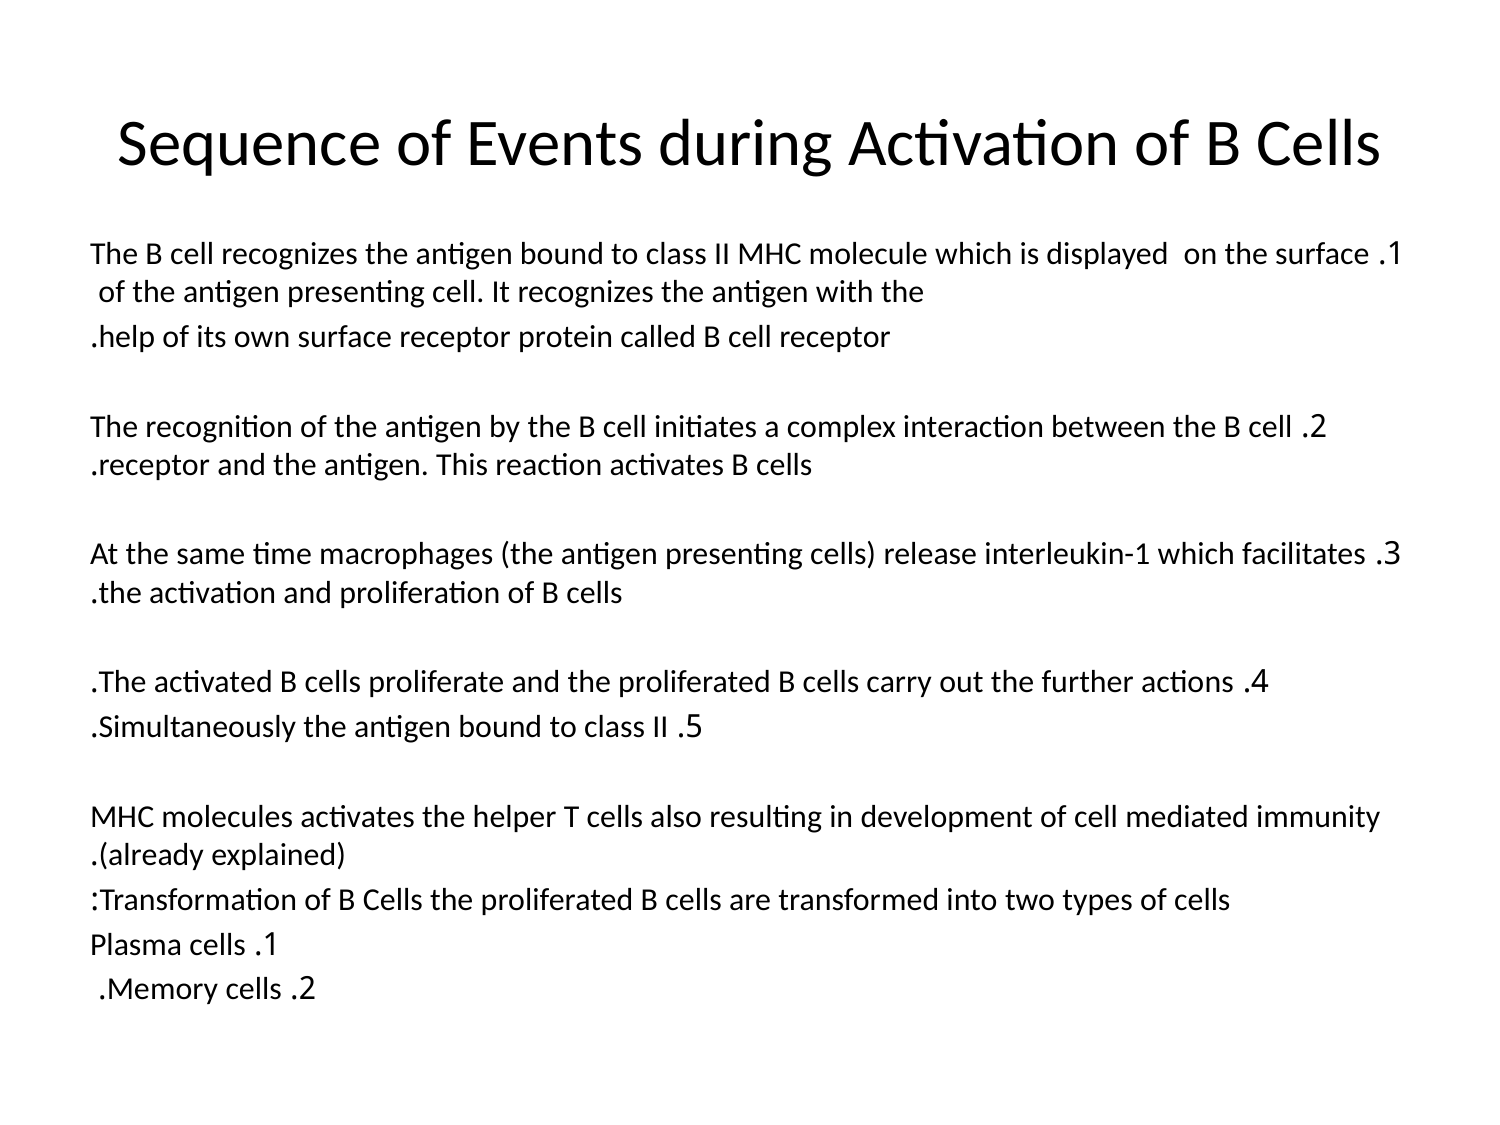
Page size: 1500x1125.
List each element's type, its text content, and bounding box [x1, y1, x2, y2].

title Sequence of Events during Activation of B Cells [75, 45, 1425, 224]
list 1. The B cell recognizes the antigen bound to class II MHC molecule which is displayed on the surface of the antigen presenting cell. It recognizes the antigen with the help of its own surface receptor protein called B cell receptor. 2. The recognition of the antigen by the B cell initiates a complex interaction between the B cell receptor and the antigen. This reaction activates B cells. 3. At the same time macrophages (the antigen presenting cells) release interleukin-1 which facilitates the activation and proliferation of B cells. 4. The activated B cells proliferate and the proliferated B cells carry out the further actions. 5. Simultaneously the antigen bound to class II. MHC molecules activates the helper T cells also resulting in development of cell mediated immunity (already explained). Transformation of B Cells the proliferated B cells are transformed into two types of cells: 1. Plasma cells 2. Memory cells. [75, 224, 1425, 1025]
